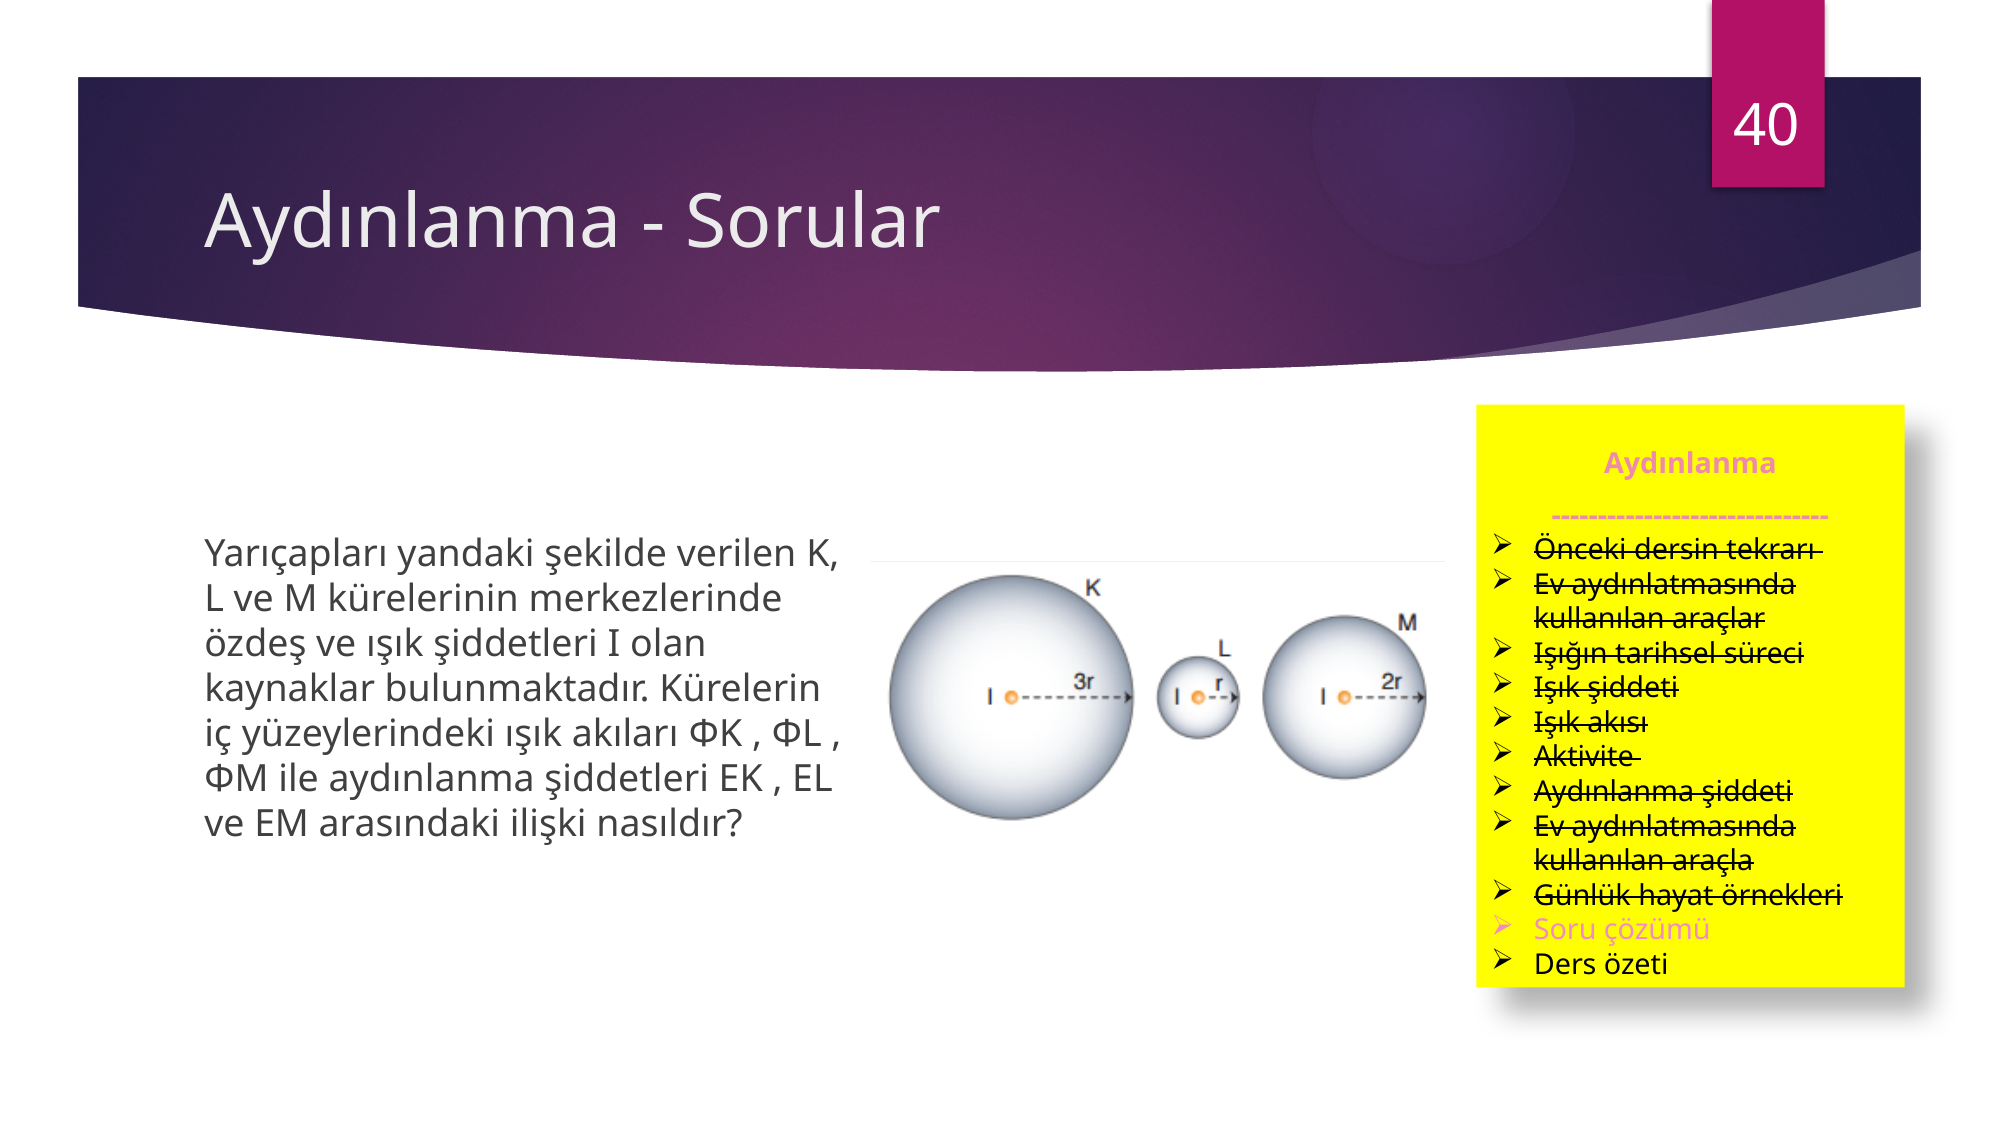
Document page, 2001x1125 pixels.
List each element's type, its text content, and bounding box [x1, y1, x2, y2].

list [870, 561, 1446, 831]
title Aydınlanma - Sorular [189, 159, 1627, 276]
text_box Aydınlanma ------------------------------ Önceki dersin tekrarı Ev aydınlatmasında kullanılan araçlar Işığın tarihsel süreci Işık şiddeti Işık akısı Aktivite Aydınlanma şiddeti Ev aydınlatmasında kullanılan araçla Günlük hayat örnekleri Soru çözümü Ders özeti [1475, 403, 1906, 989]
list Yarıçapları yandaki şekilde verilen K, L ve M kürelerinin merkezlerinde özdeş ve ışık şiddetleri I olan kaynaklar bulunmaktadır. Kürelerin iç yüzeylerindeki ışık akıları ΦK , ΦL , ΦM ile aydınlanma şiddetleri EK , EL ve EM arasındaki ilişki nasıldır? [189, 521, 871, 988]
slide_number 40 [1698, 48, 1836, 175]
